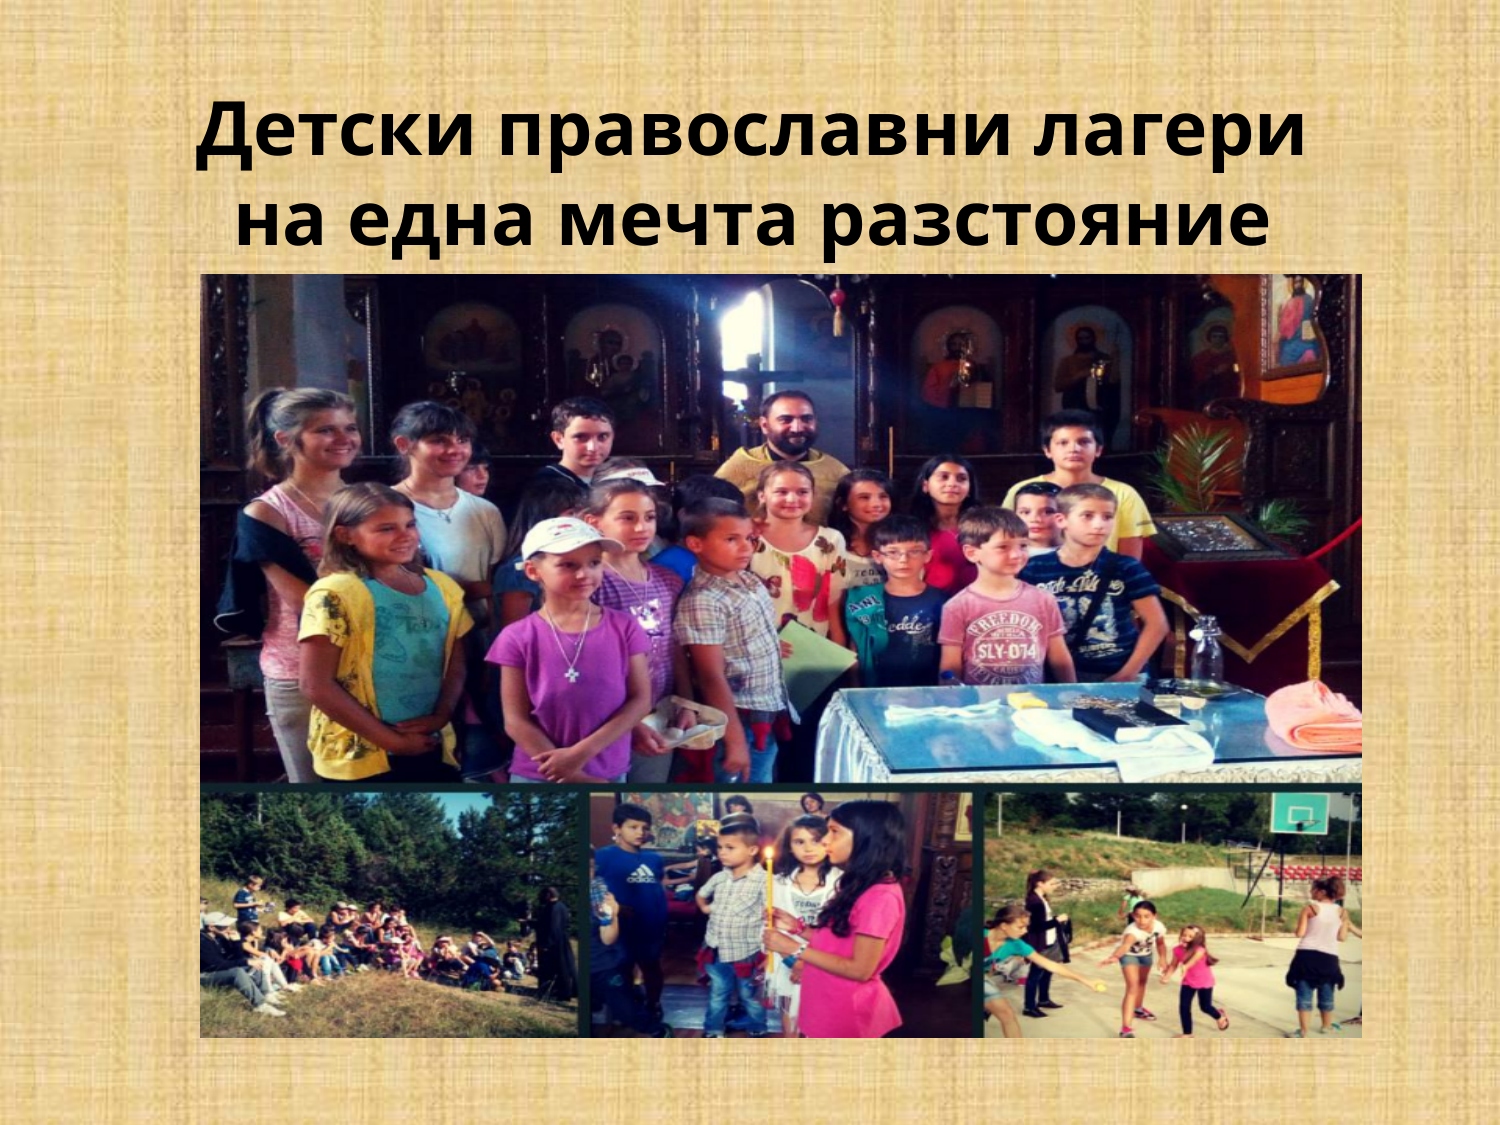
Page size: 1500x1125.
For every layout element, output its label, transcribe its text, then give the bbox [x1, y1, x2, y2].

title Детски православни лагери на една мечта разстояние [125, 50, 1400, 292]
picture [0, 0, 1500, 1125]
